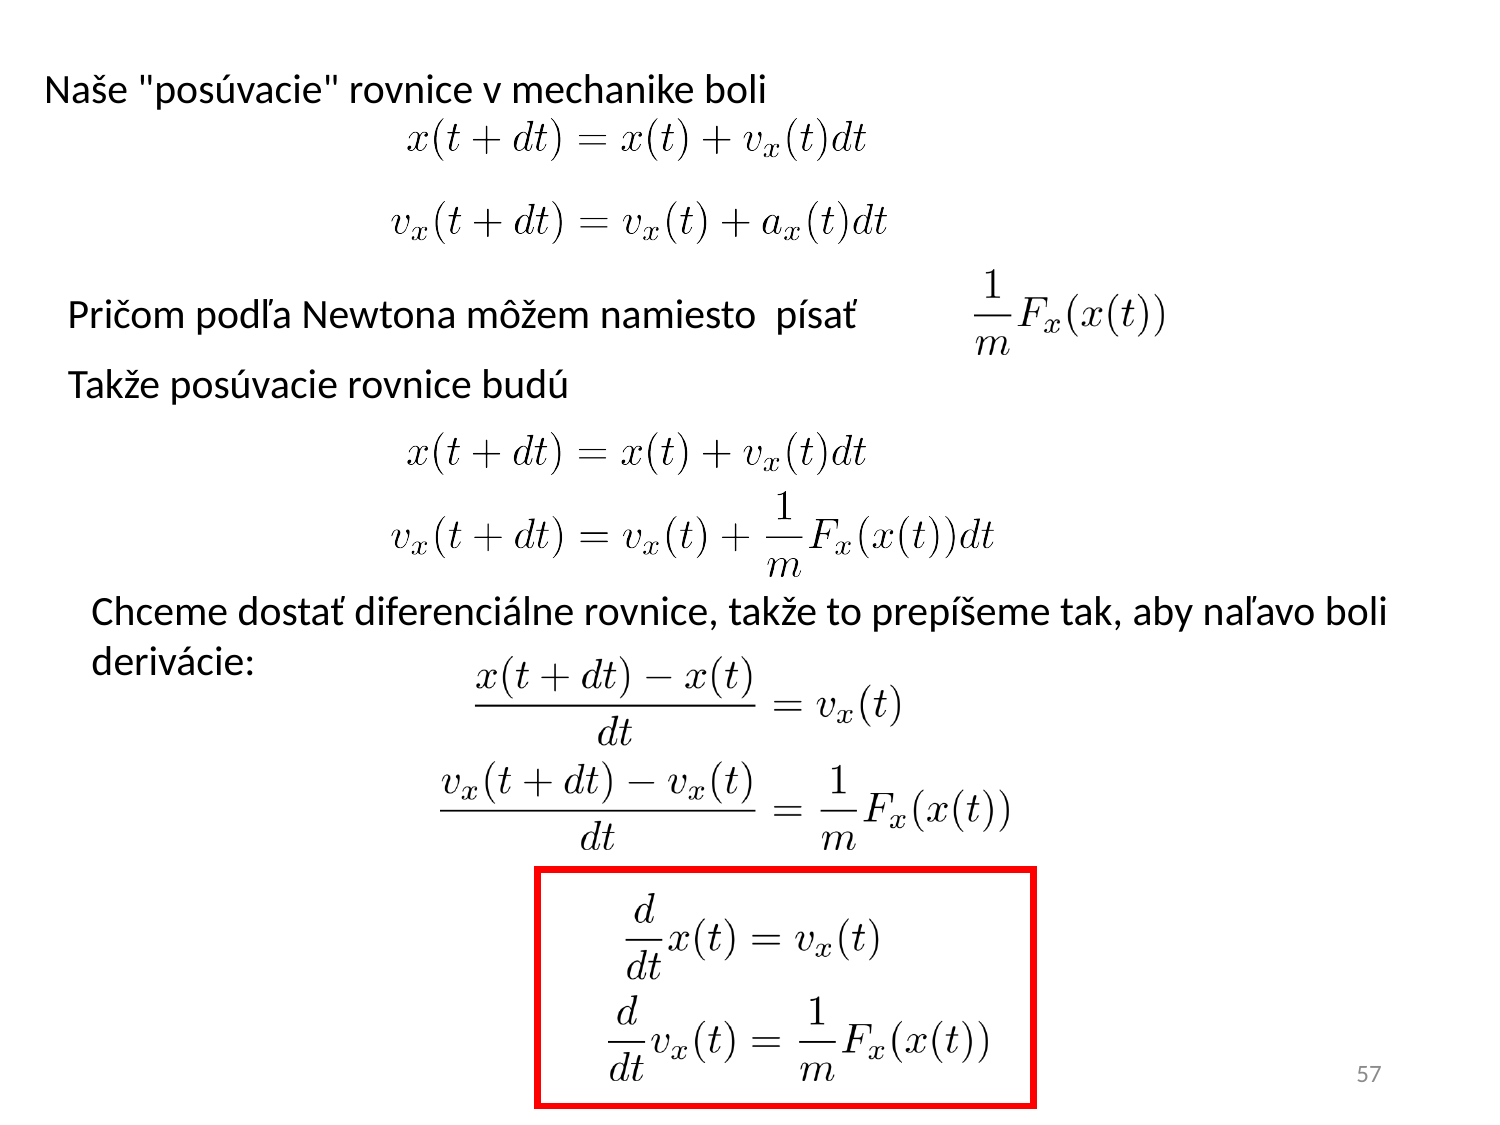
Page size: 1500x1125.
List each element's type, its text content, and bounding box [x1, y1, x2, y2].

picture [407, 118, 866, 161]
text_box Takže posúvacie rovnice budú [53, 349, 1400, 415]
picture [407, 432, 866, 475]
picture [608, 893, 988, 1081]
picture [974, 269, 1164, 355]
picture [391, 491, 994, 577]
text_box Chceme dostať diferenciálne rovnice, takže to prepíšeme tak, aby naľavo boli derivácie: [76, 576, 1471, 692]
slide_number 57 [1059, 1042, 1397, 1103]
picture [440, 656, 1009, 850]
text_box Naše "posúvacie" rovnice v mechanike boli [29, 54, 1424, 120]
picture [391, 201, 887, 244]
text_box [536, 869, 1034, 1107]
